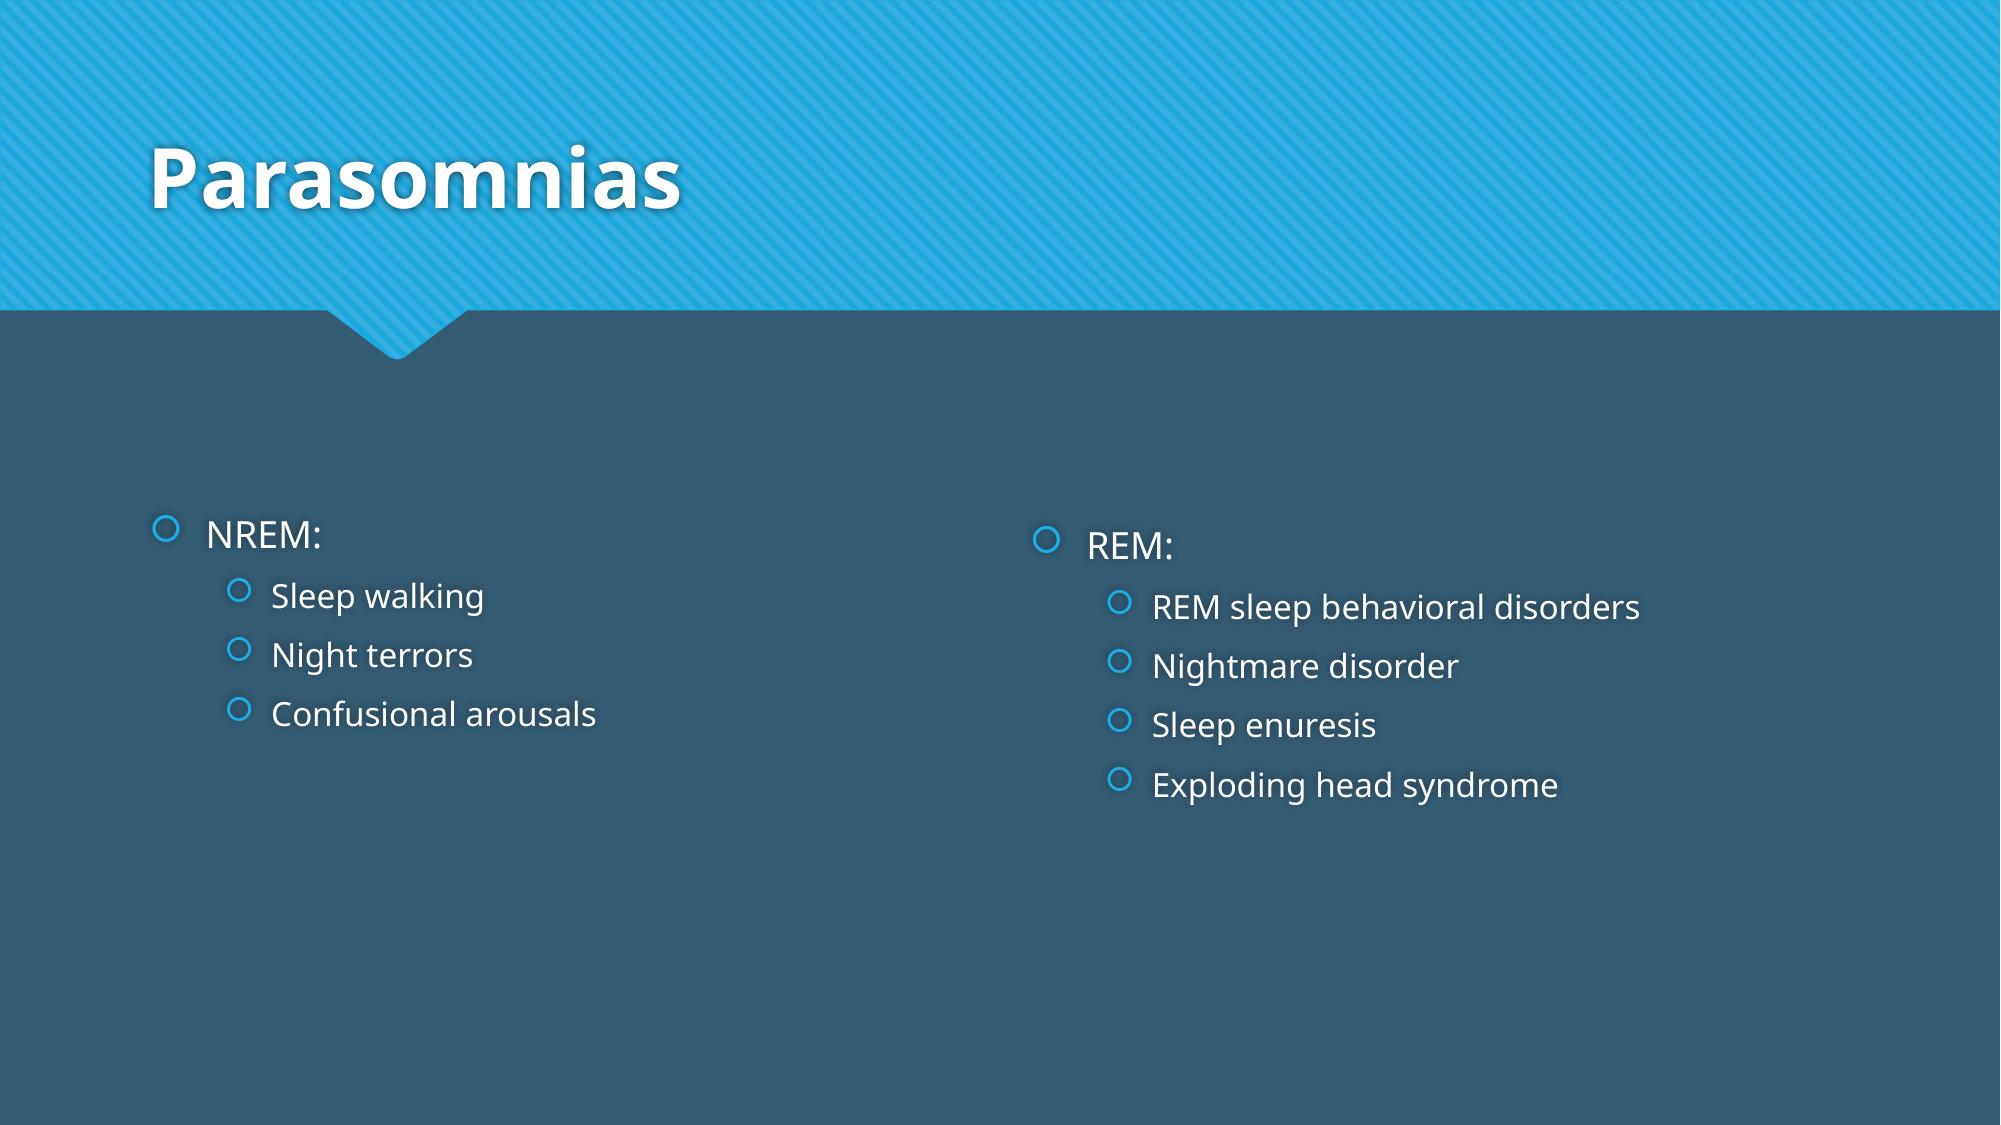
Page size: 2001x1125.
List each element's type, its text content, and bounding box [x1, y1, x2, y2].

list NREM: Sleep walking Night terrors Confusional arousals [134, 364, 985, 962]
title Parasomnias [132, 73, 1868, 233]
list REM: REM sleep behavioral disorders Nightmare disorder Sleep enuresis Exploding head syndrome [1014, 364, 1868, 962]
